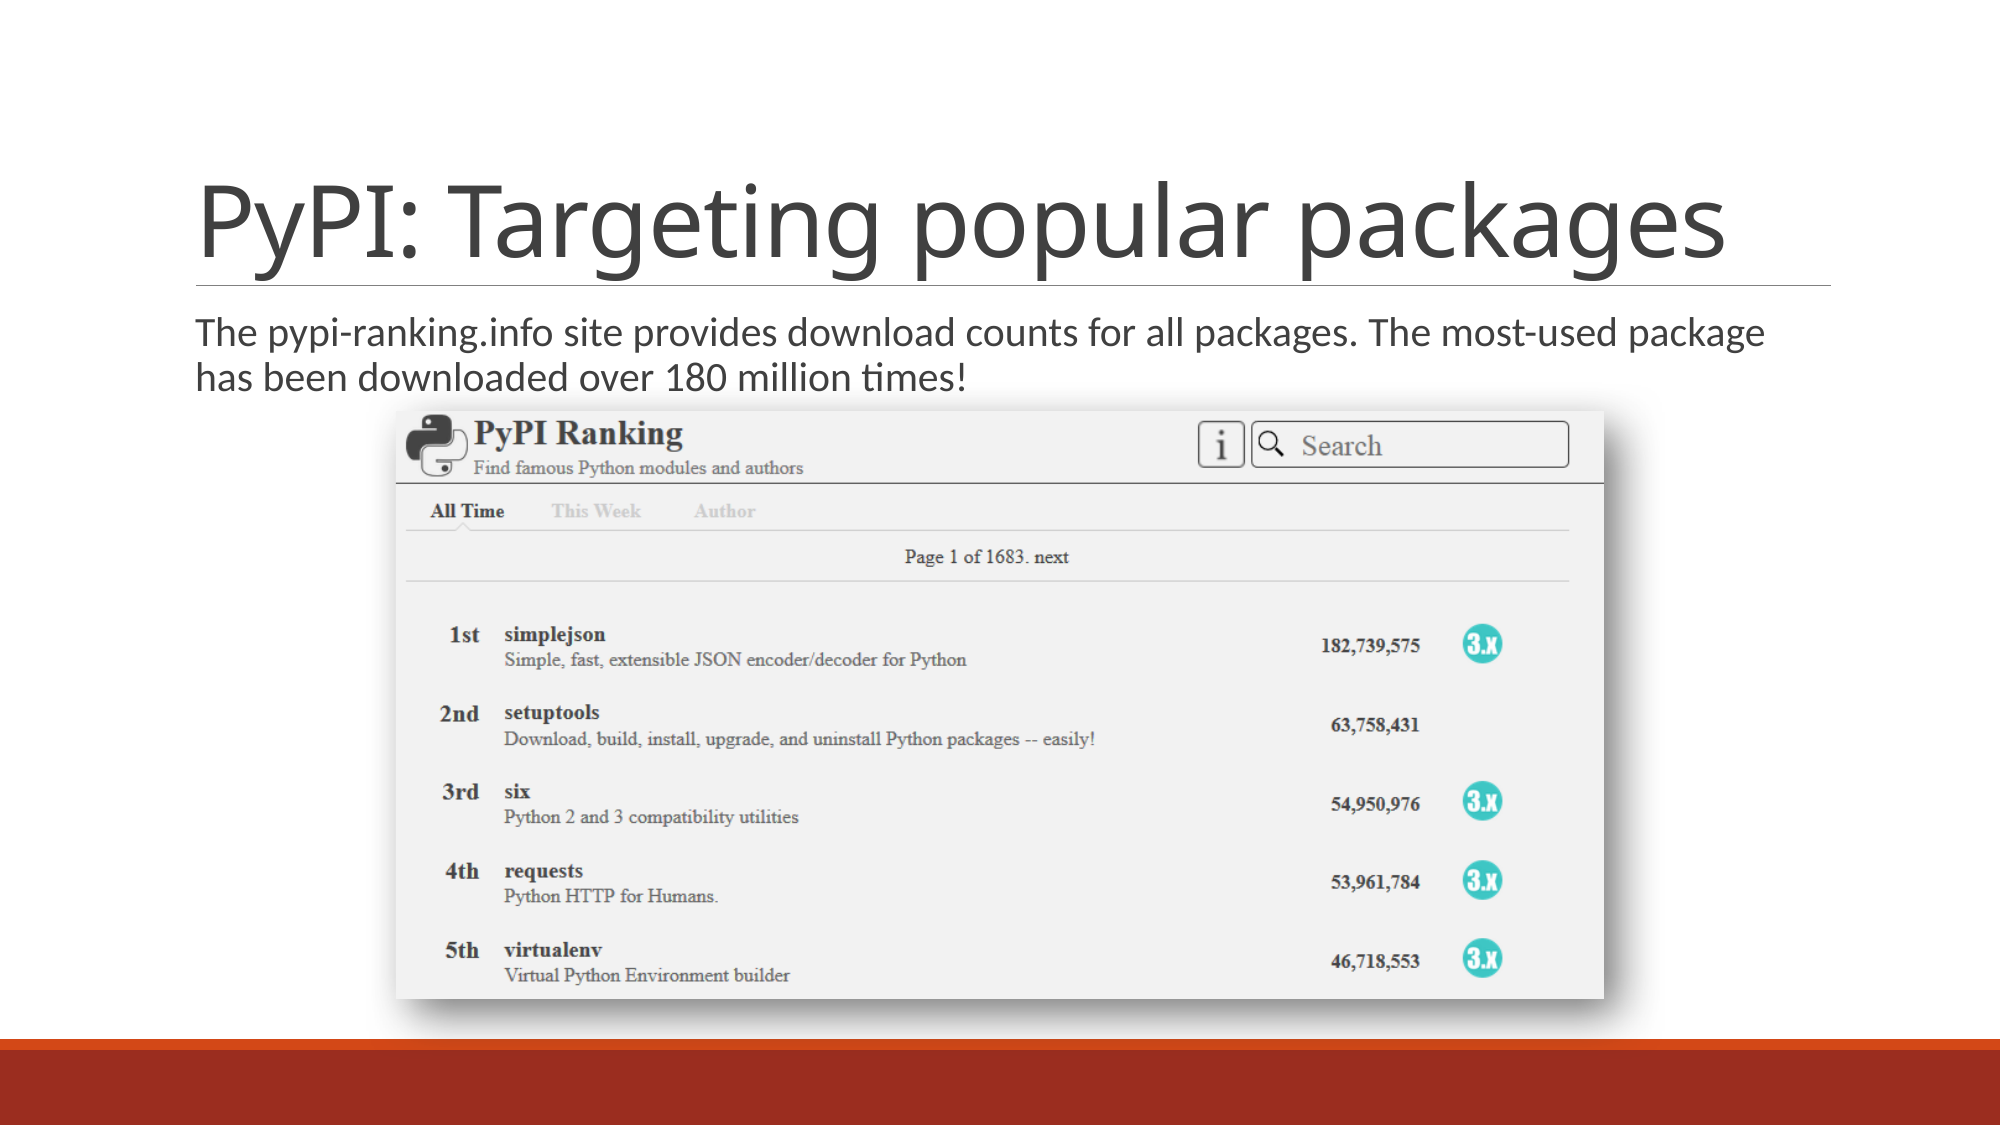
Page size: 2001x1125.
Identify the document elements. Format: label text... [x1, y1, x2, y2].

title PyPI: Targeting popular packages [180, 47, 1830, 285]
list The pypi-ranking.info site provides download counts for all packages. The most-used package has been downloaded over 180 million times! [180, 302, 1830, 963]
picture [395, 411, 1605, 999]
